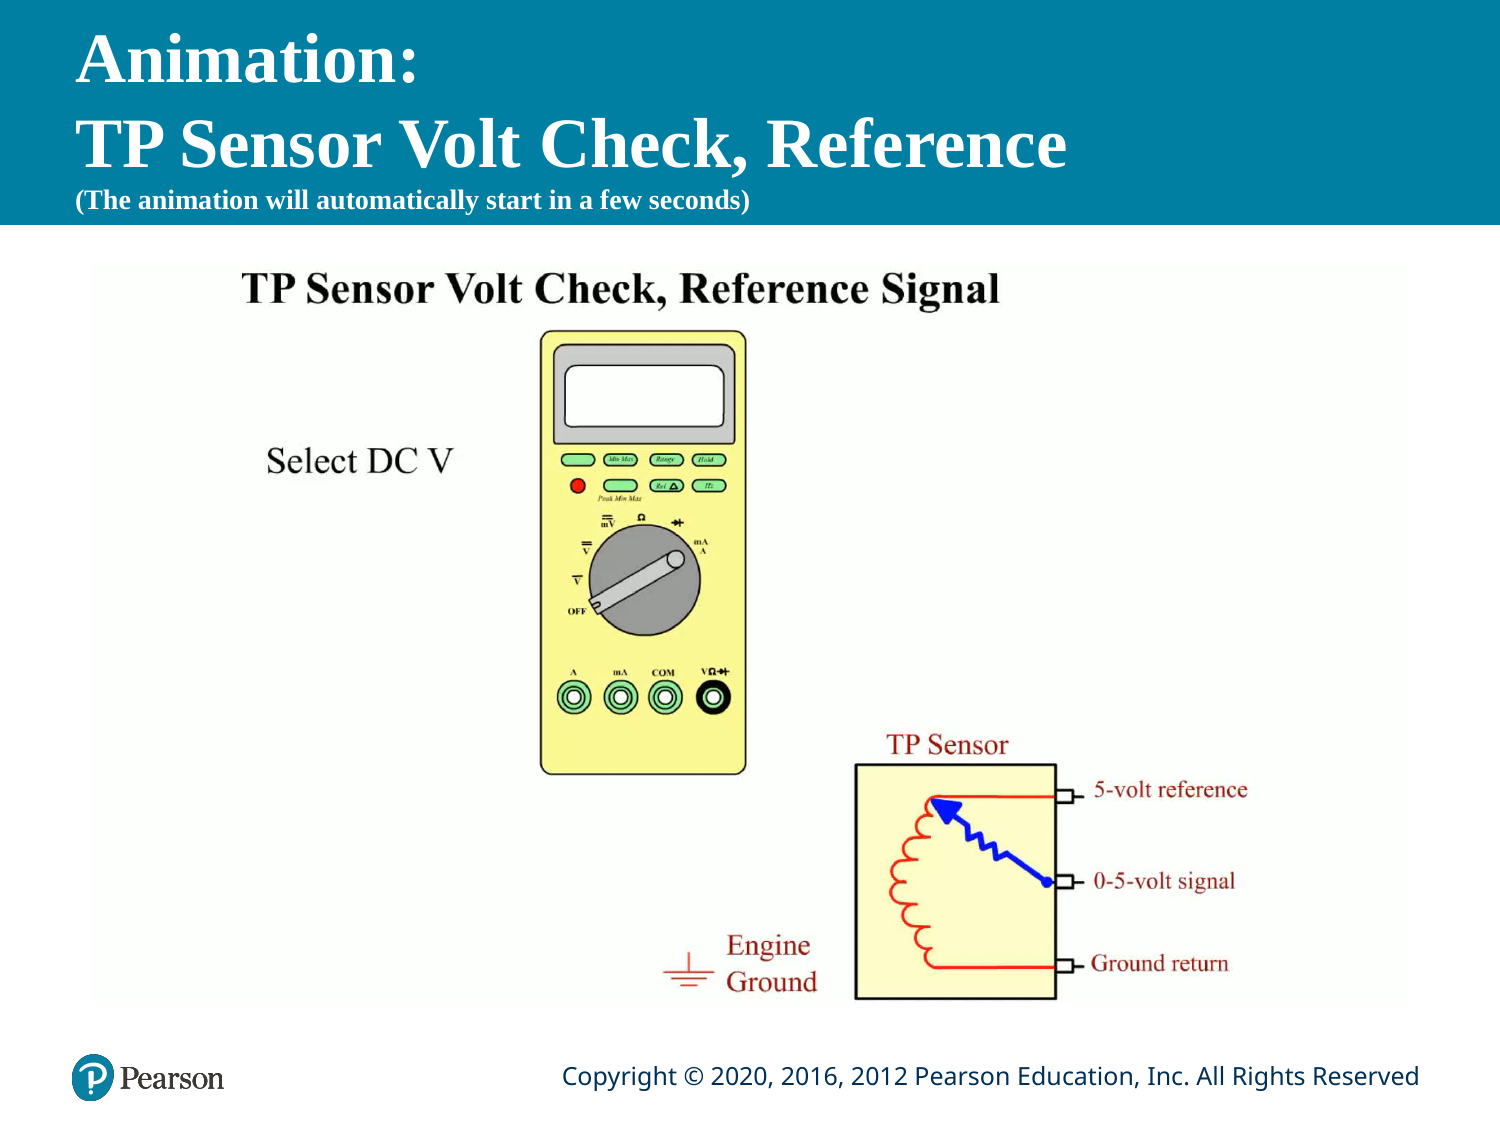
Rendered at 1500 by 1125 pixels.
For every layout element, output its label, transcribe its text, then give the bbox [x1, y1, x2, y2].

picture [72, 1088, 83, 1101]
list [89, 262, 1411, 1006]
picture [80, 1063, 106, 1088]
picture [98, 1054, 224, 1101]
picture [72, 1054, 87, 1070]
title Animation: TP Sensor Volt Check, Reference (The animation will automatically start in a few seconds) [75, 35, 1425, 216]
